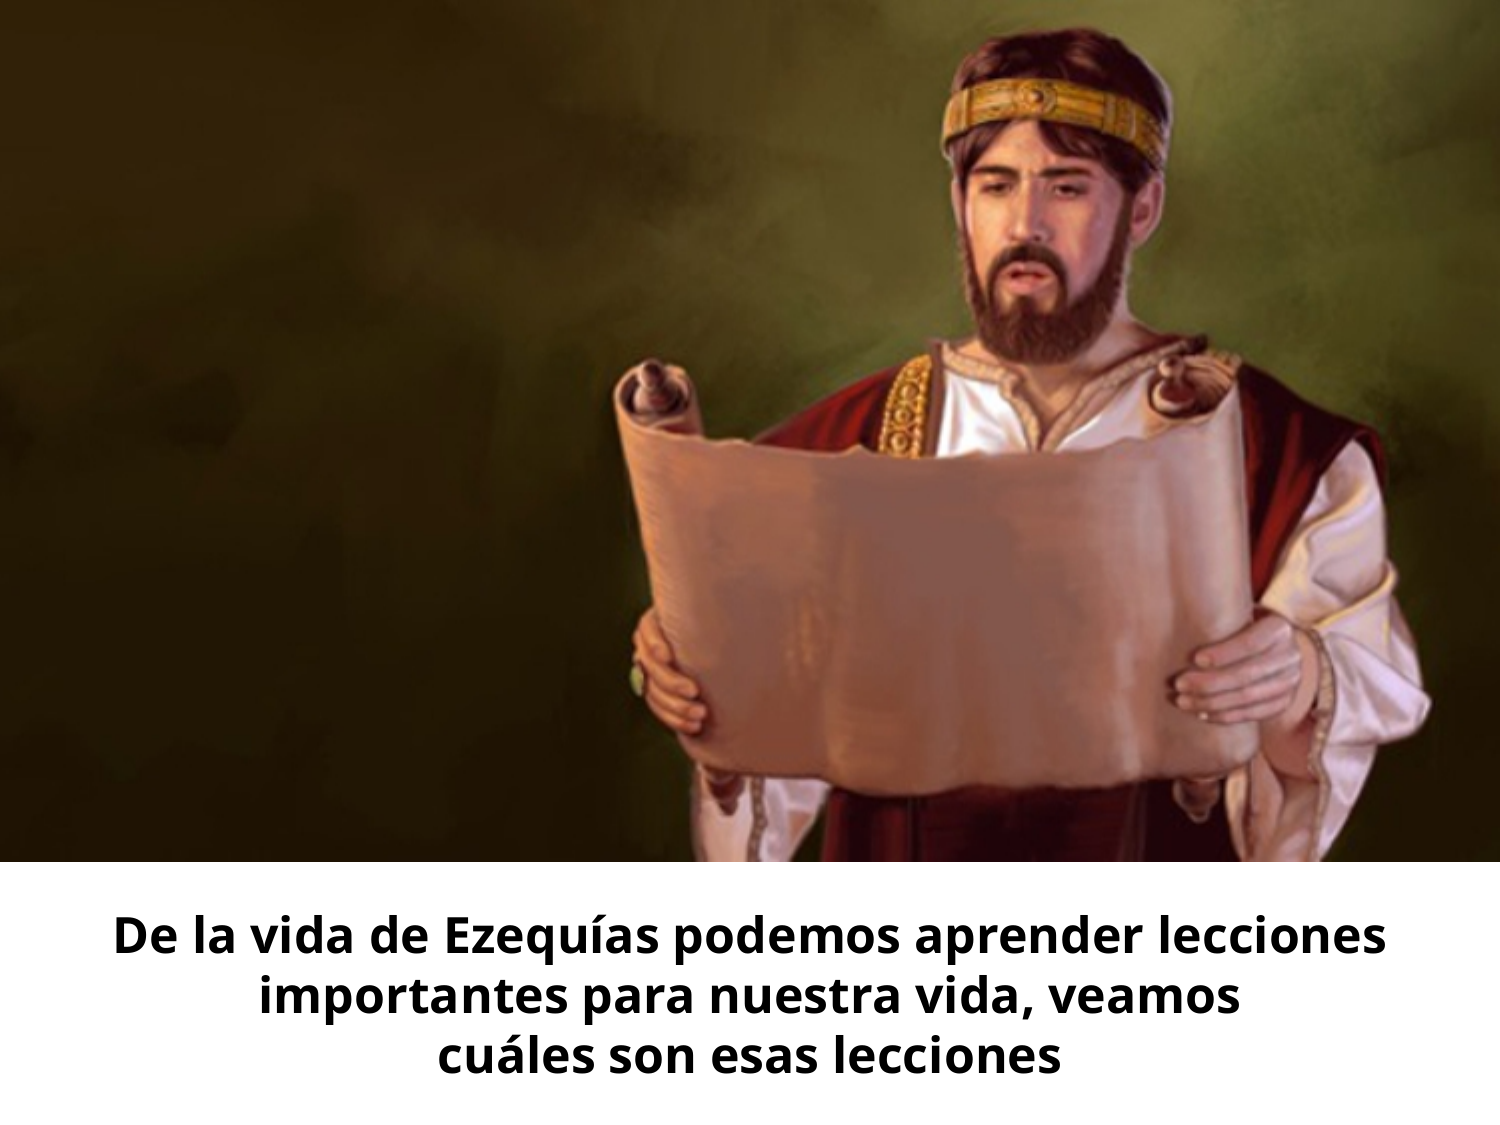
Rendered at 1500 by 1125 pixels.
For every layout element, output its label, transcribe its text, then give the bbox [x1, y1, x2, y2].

text_box De la vida de Ezequías podemos aprender lecciones importantes para nuestra vida, veamos cuáles son esas lecciones [0, 896, 1500, 1091]
picture [0, 0, 1500, 863]
